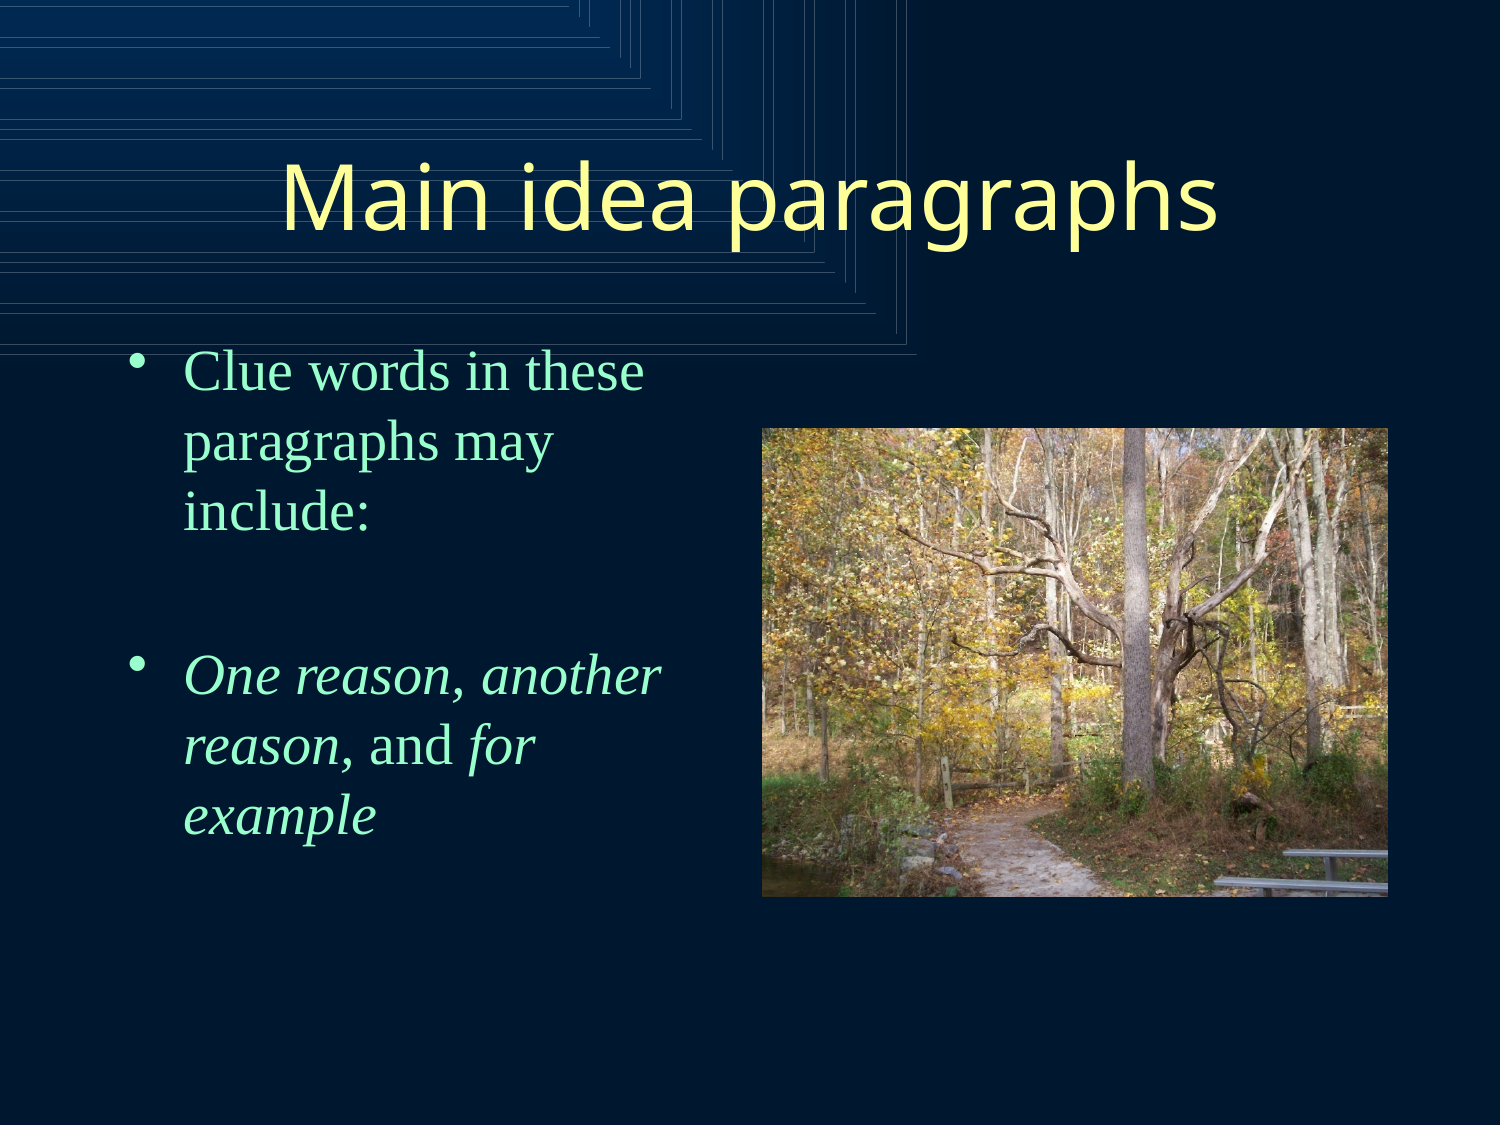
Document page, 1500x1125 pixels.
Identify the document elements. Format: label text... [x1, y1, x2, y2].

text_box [762, 427, 1388, 898]
list Clue words in these paragraphs may include: One reason, another reason, and for example [112, 324, 738, 1001]
title Main idea paragraphs [112, 99, 1388, 288]
